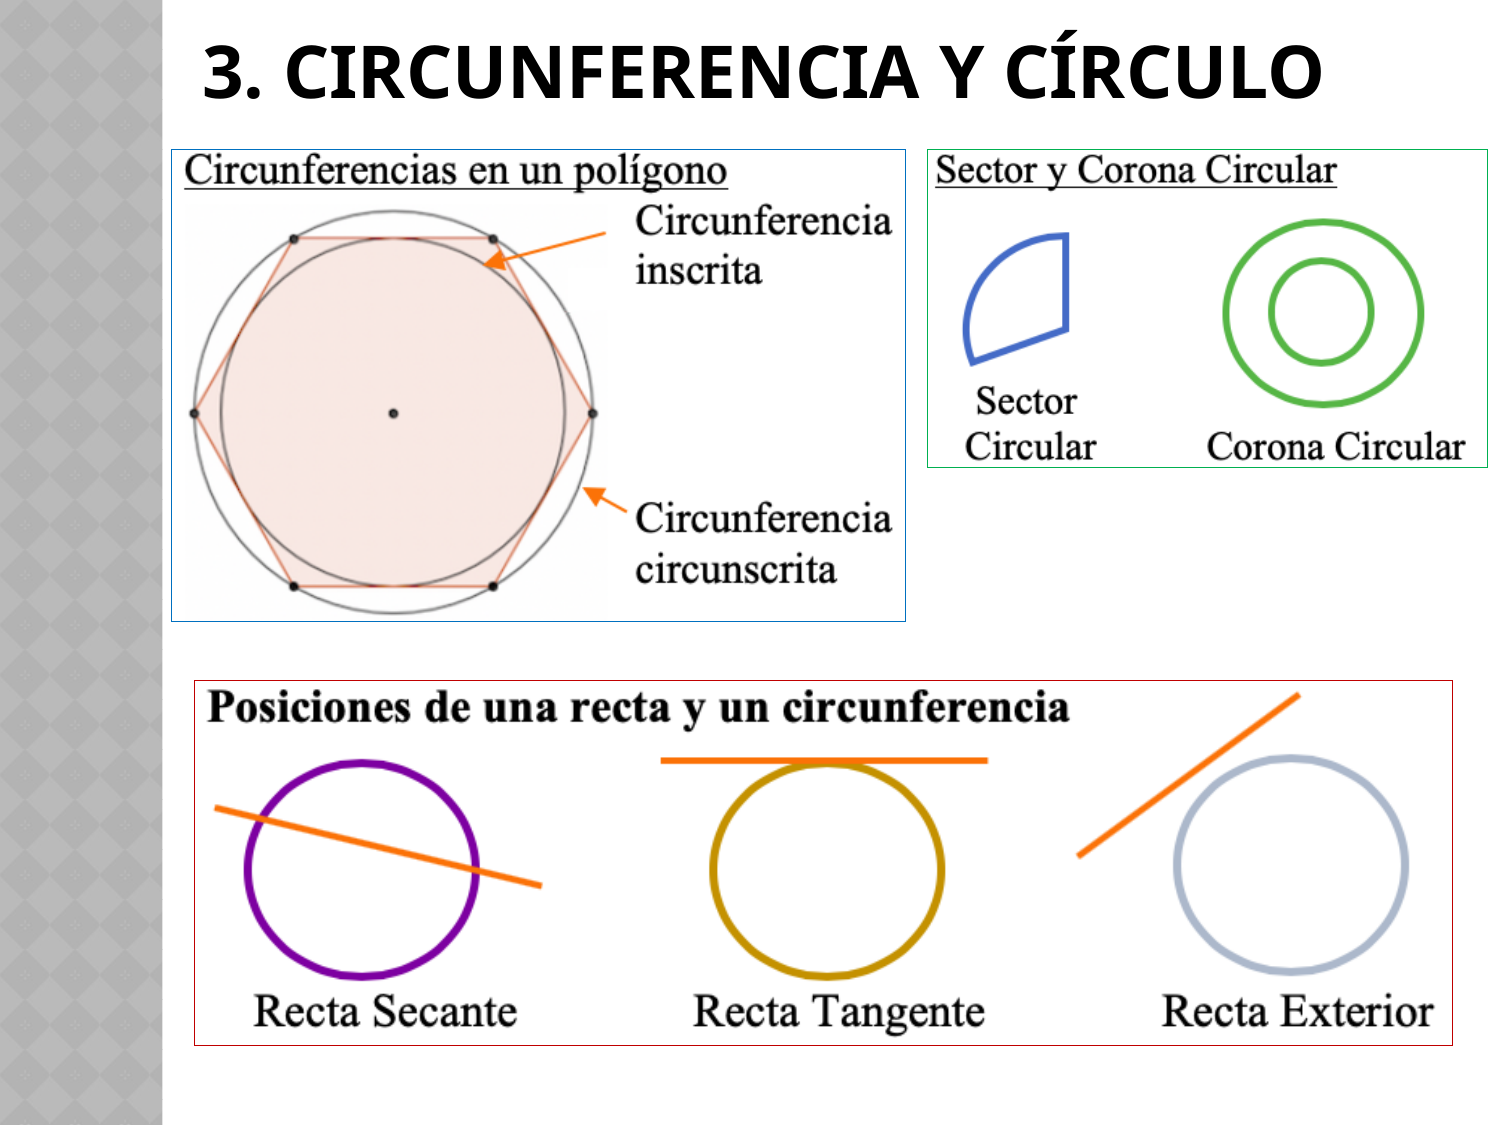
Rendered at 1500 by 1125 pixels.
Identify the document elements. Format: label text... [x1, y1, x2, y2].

picture [194, 680, 1454, 1046]
title 3. Circunferencia y círculo [194, 17, 1383, 114]
picture [926, 148, 1489, 469]
picture [170, 148, 907, 622]
